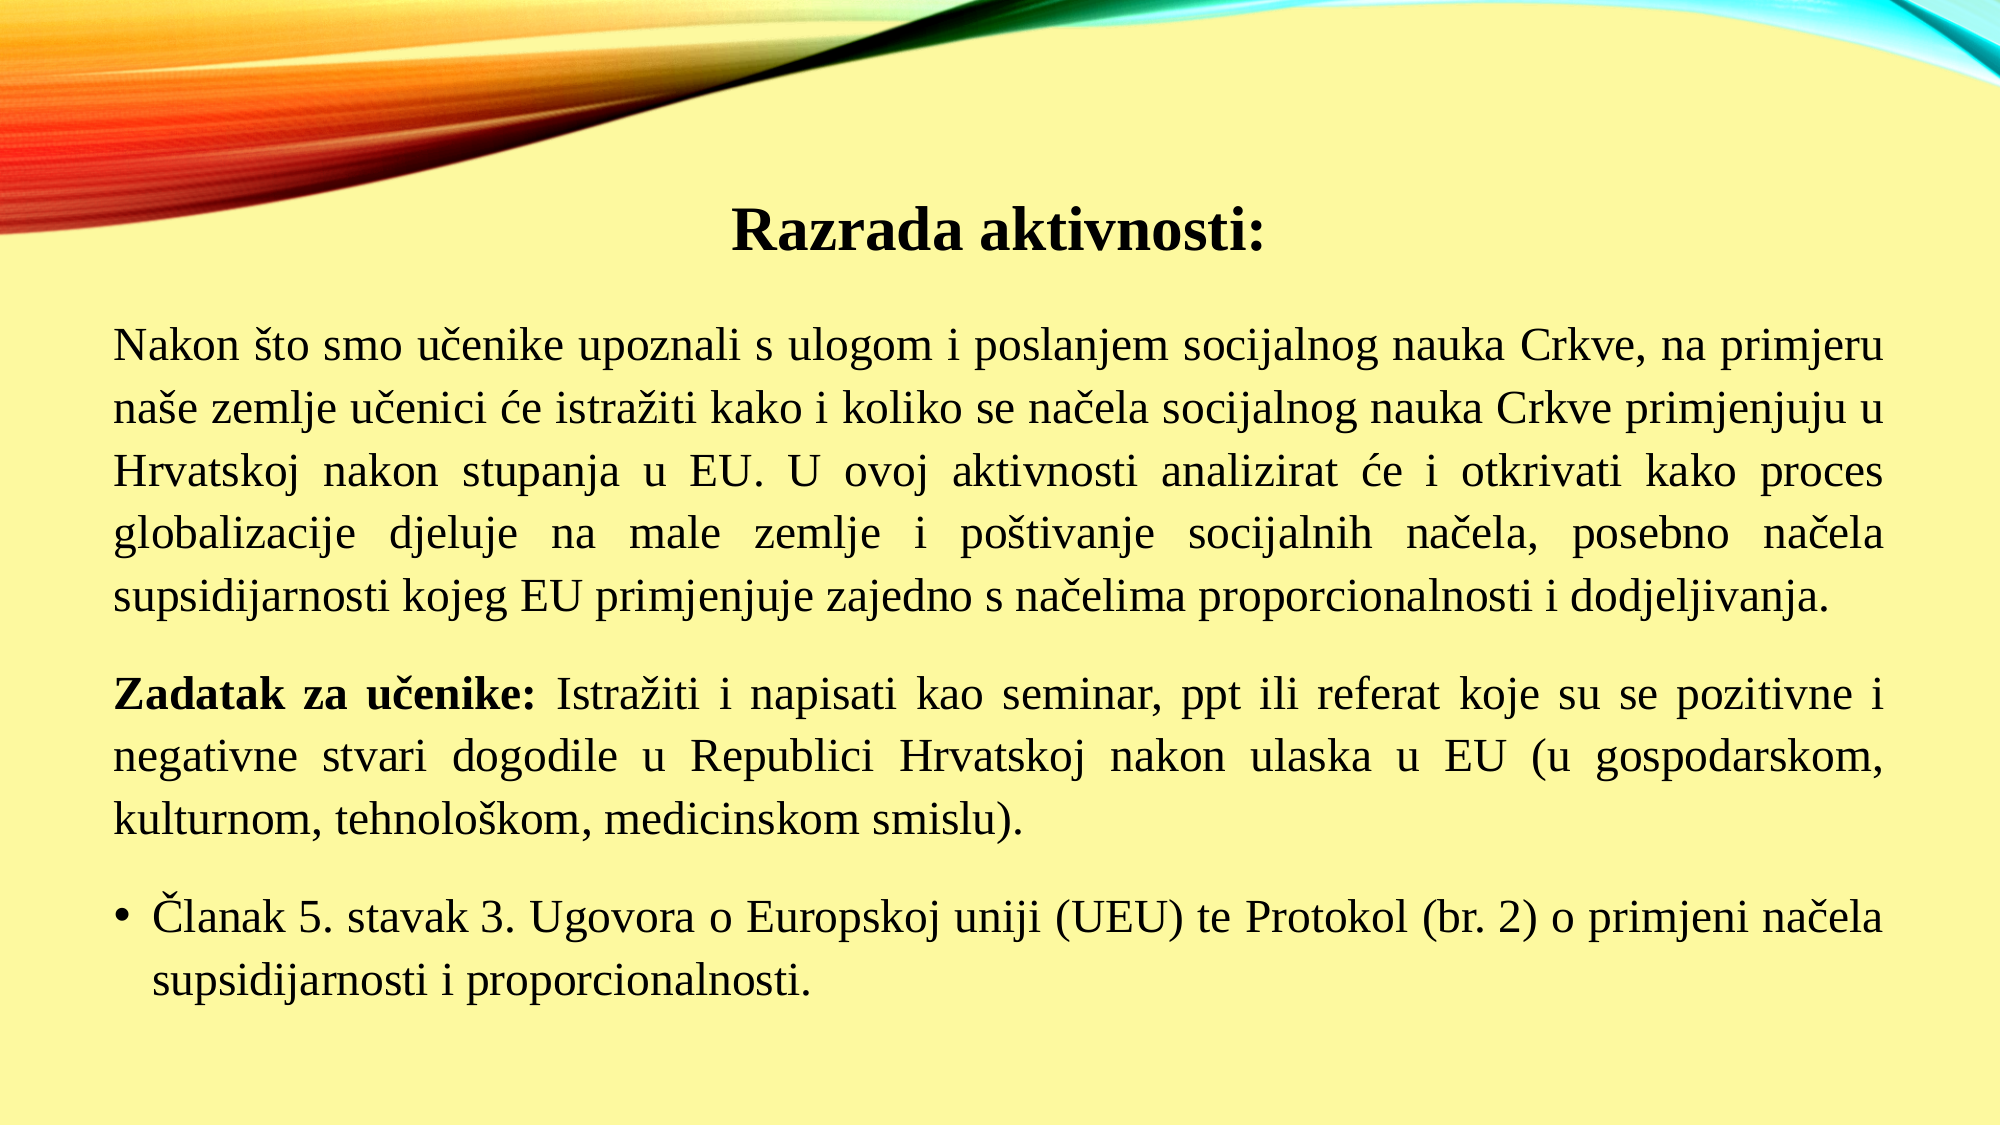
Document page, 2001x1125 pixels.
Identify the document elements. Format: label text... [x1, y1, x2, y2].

picture [0, 0, 2000, 237]
list Razrada aktivnosti: Nakon što smo učenike upoznali s ulogom i poslanjem socijalnog nauka Crkve, na primjeru naše zemlje učenici će istražiti kako i koliko se načela socijalnog nauka Crkve primjenjuju u Hrvatskoj nakon stupanja u EU. U ovoj aktivnosti analizirat će i otkrivati kako proces globalizacije djeluje na male zemlje i poštivanje socijalnih načela, posebno načela supsidijarnosti kojeg EU primjenjuje zajedno s načelima proporcionalnosti i dodjeljivanja. Zadatak za učenike: Istražiti i napisati kao seminar, ppt ili referat koje su se pozitivne i negativne stvari dogodile u Republici Hrvatskoj nakon ulaska u EU (u gospodarskom, kulturnom, tehnološkom, medicinskom smislu). Članak 5. stavak 3. Ugovora o Europskoj uniji (UEU) te Protokol (br. 2) o primjeni načela supsidijarnosti i proporcionalnosti. [98, 188, 1902, 1028]
